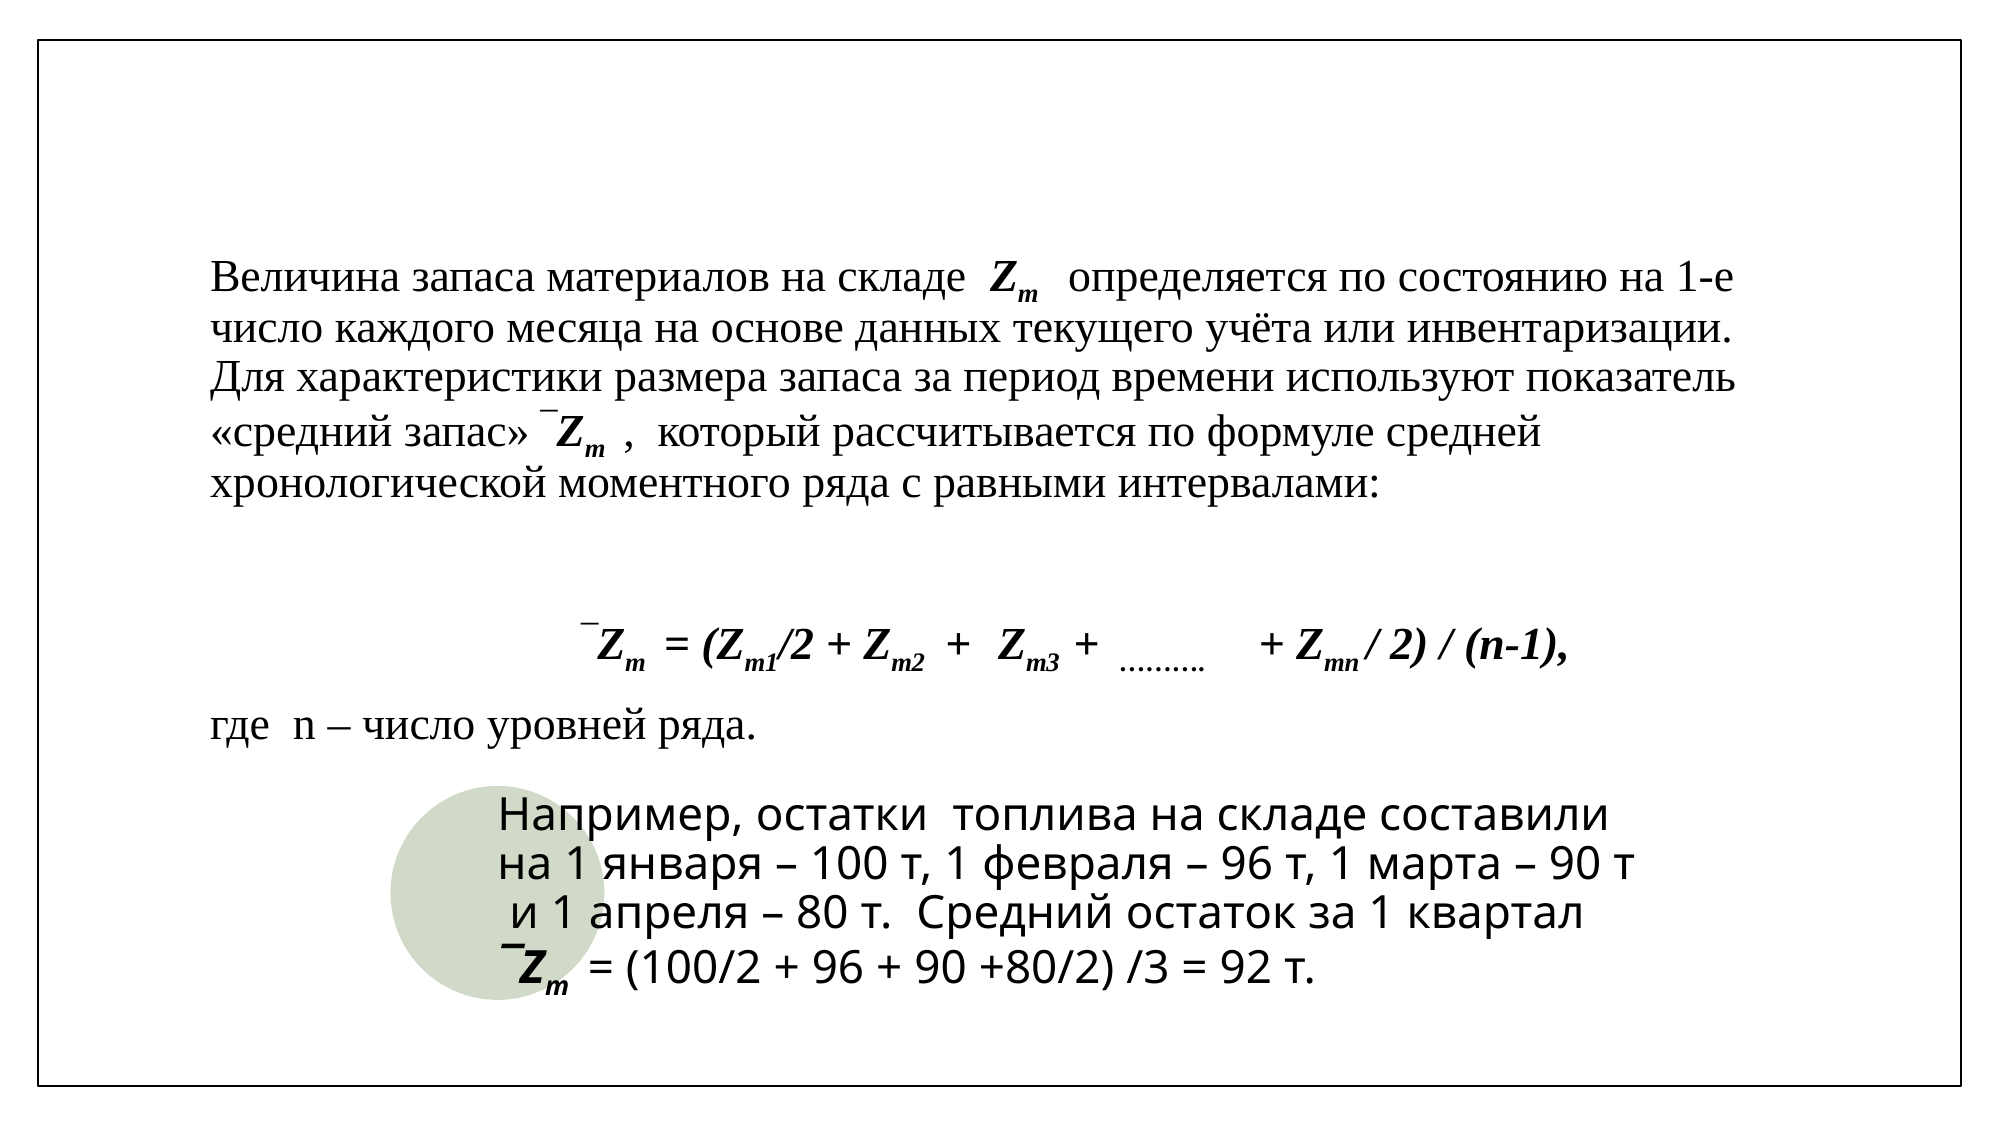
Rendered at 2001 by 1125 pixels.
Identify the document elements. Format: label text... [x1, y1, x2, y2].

list Величина запаса материалов на складе Zm определяется по состоянию на 1-е число каждого месяца на основе данных текущего учёта или инвентаризации. Для характеристики размера запаса за период времени используют показатель «средний запас» ‾Zm , который рассчитывается по формуле средней хронологической моментного ряда с равными интервалами: ‾Zm = (Zm1/2 + Zm2 + Zm3 + ………. + Zmn / 2) / (n-1), где n – число уровней ряда. [187, 238, 1808, 783]
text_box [65, 785, 1908, 1001]
